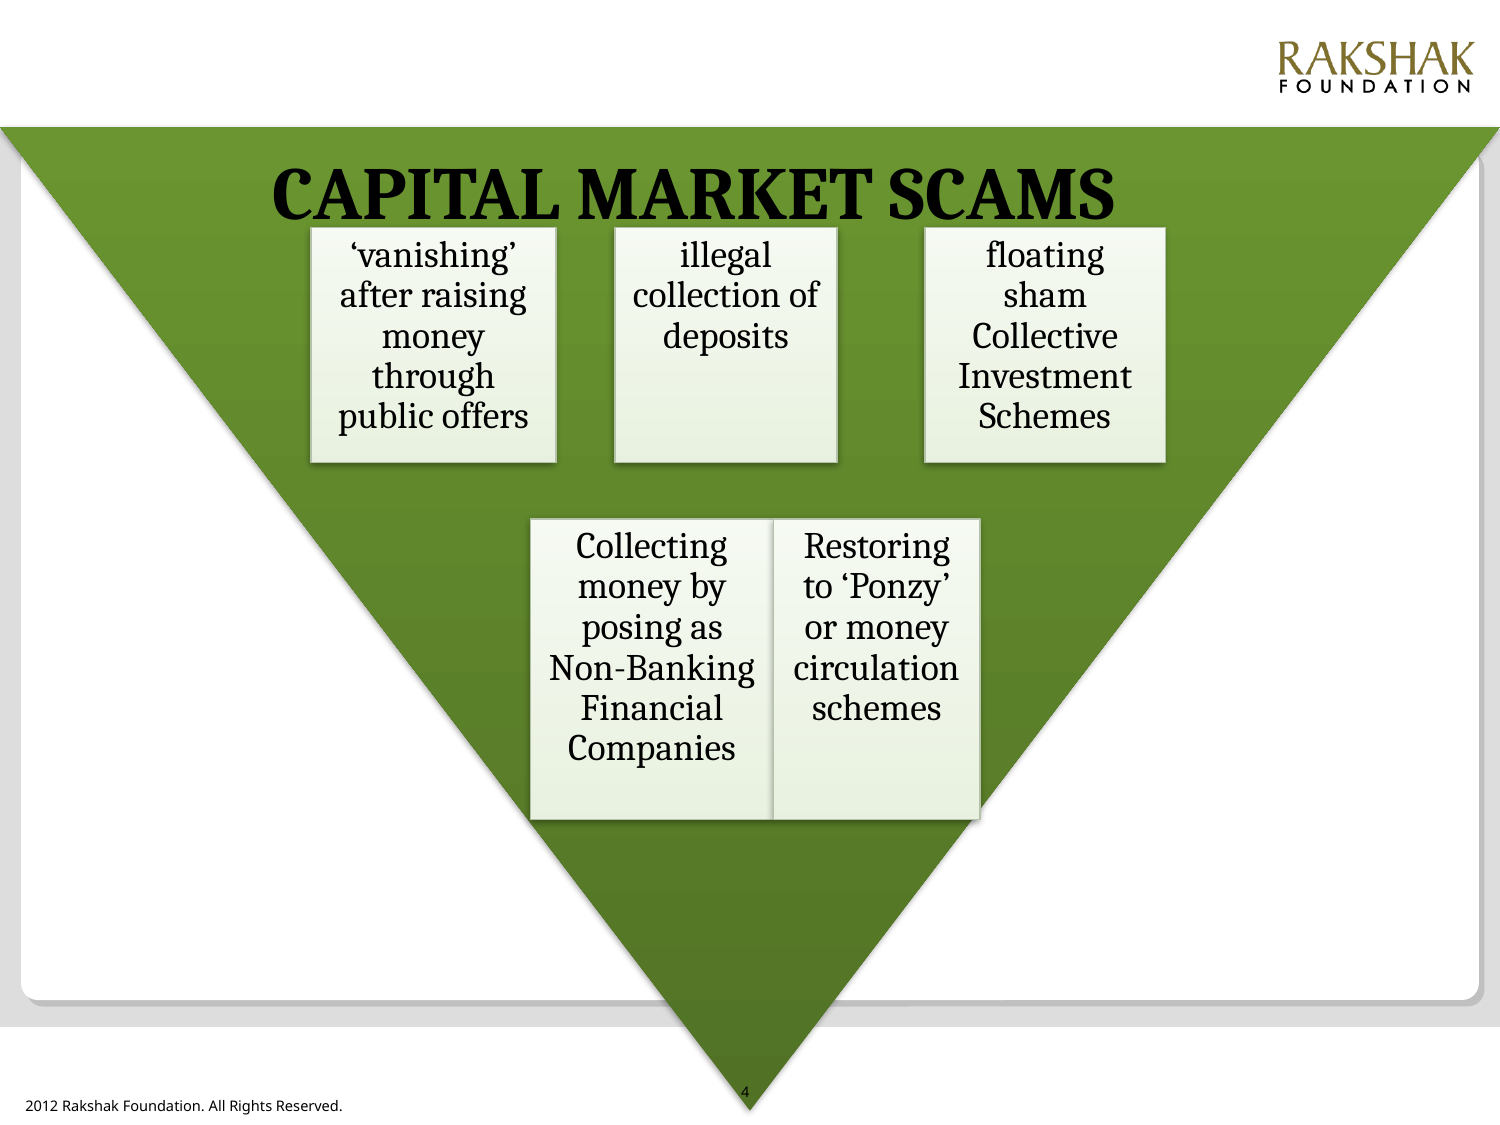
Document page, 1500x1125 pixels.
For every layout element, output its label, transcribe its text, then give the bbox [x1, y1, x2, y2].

text_box illegal collection of deposits [614, 227, 838, 463]
text_box ‘vanishing’ after raising money through public offers [310, 227, 557, 463]
picture [1276, 32, 1479, 96]
text_box floating sham Collective Investment Schemes [924, 227, 1166, 463]
text_box Capital Market Scams [49, 87, 1338, 244]
text_box [0, 126, 49, 192]
text_box [534, 828, 966, 1080]
text_box [89, 126, 1500, 816]
text_box Restoring to ‘Ponzy’ or money circulation schemes [773, 518, 981, 820]
slide_number 4 [725, 1059, 774, 1111]
text_box Collecting money by posing as Non-Banking Financial Companies [530, 518, 770, 820]
